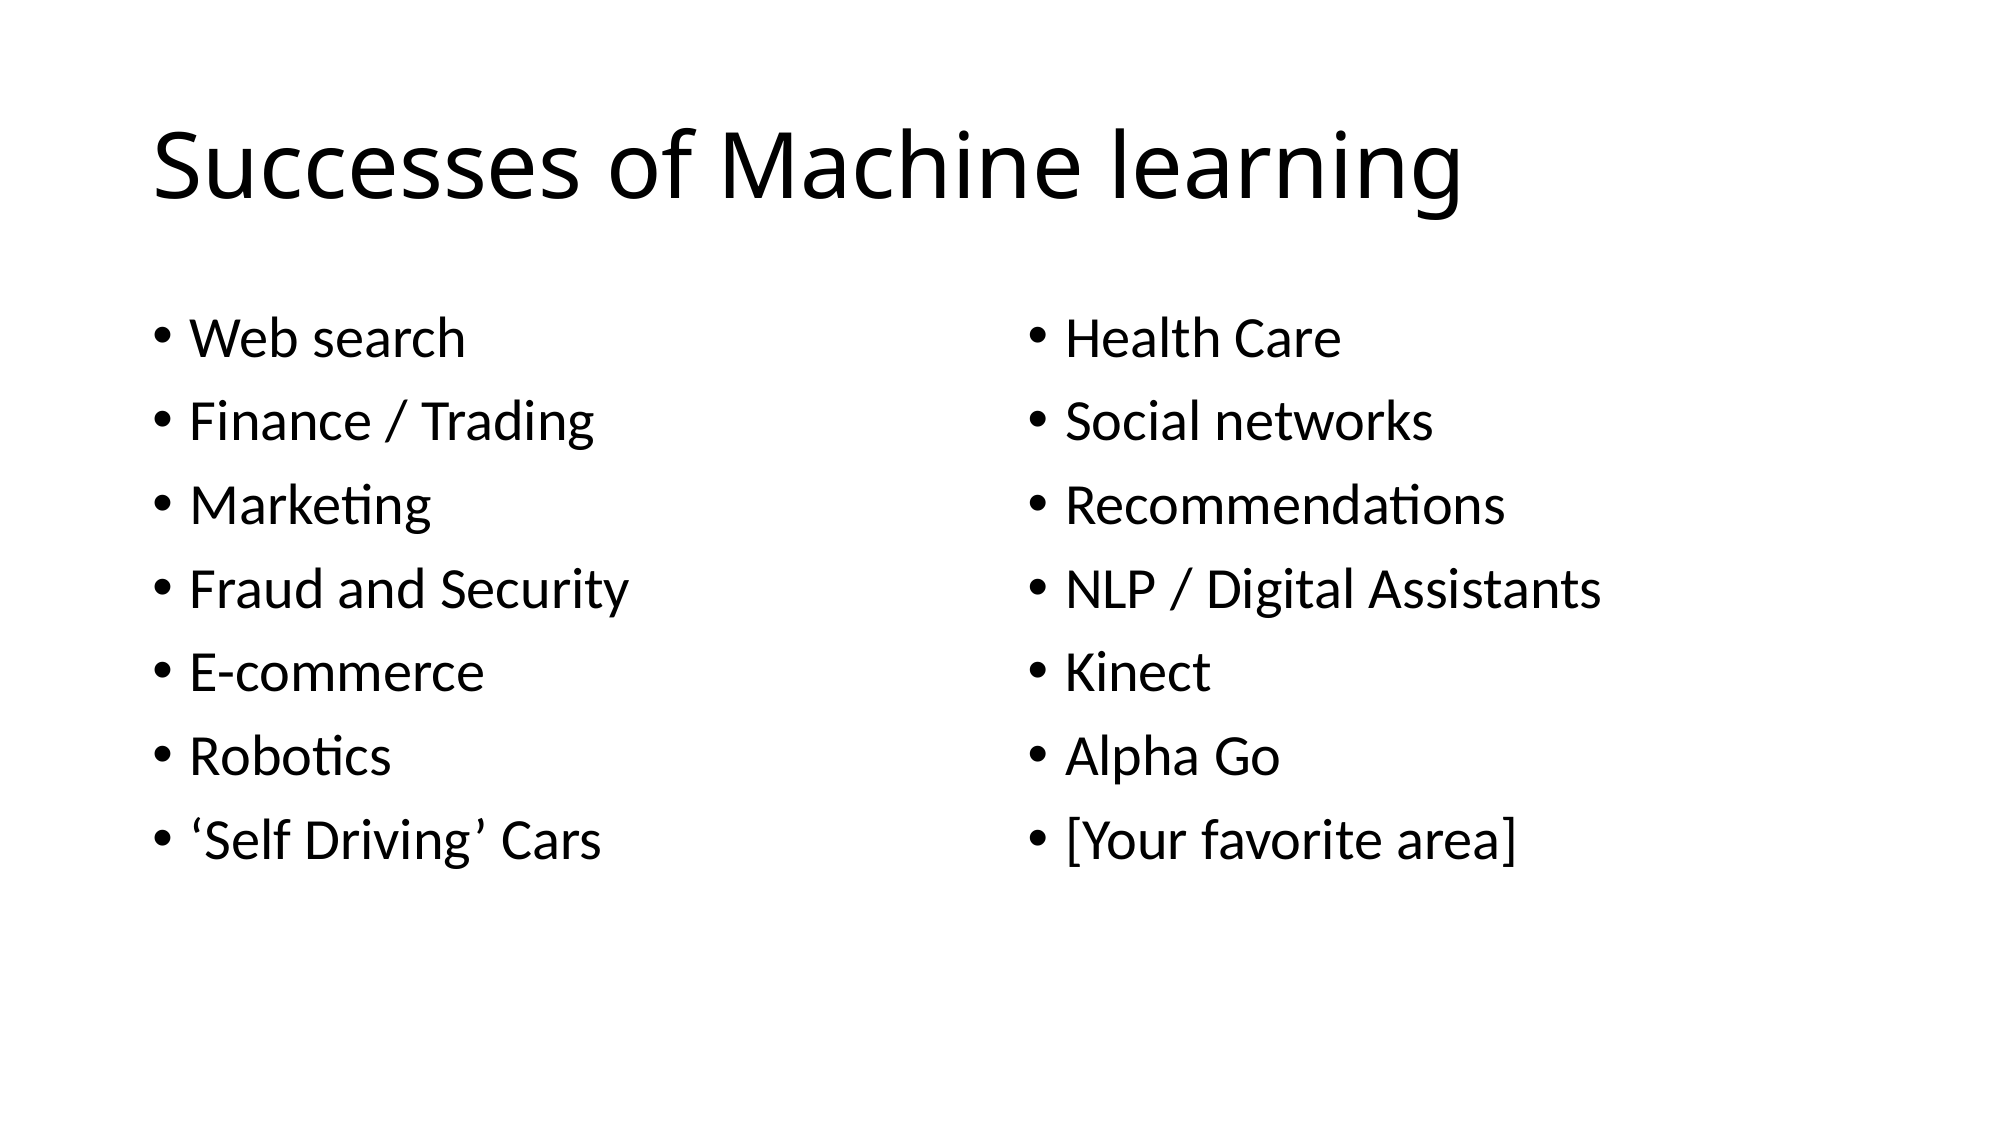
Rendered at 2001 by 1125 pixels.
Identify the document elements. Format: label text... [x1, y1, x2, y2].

list Web search Finance / Trading Marketing Fraud and Security E-commerce Robotics ‘Self Driving’ Cars [137, 299, 988, 1014]
title Successes of Machine learning [137, 59, 1863, 278]
list Health Care Social networks Recommendations NLP / Digital Assistants Kinect Alpha Go [Your favorite area] [1012, 299, 1863, 1014]
